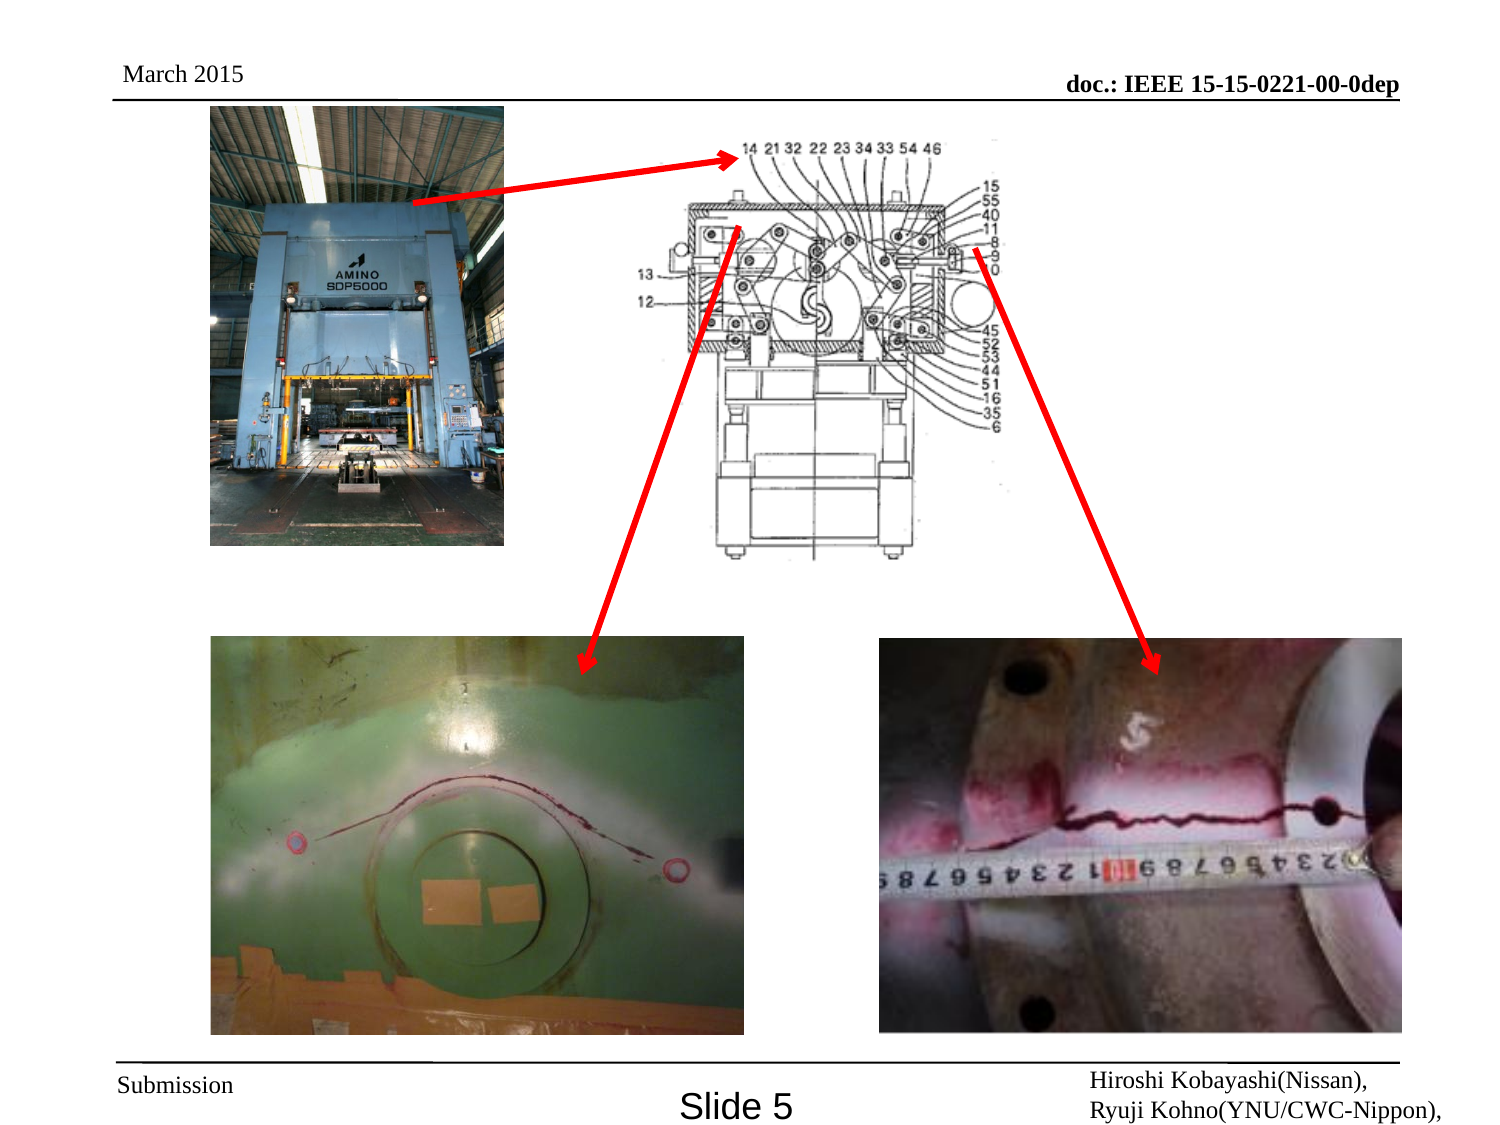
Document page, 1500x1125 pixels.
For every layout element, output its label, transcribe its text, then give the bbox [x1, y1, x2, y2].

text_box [210, 106, 1404, 1036]
slide_number Slide 5 [679, 1082, 859, 1125]
